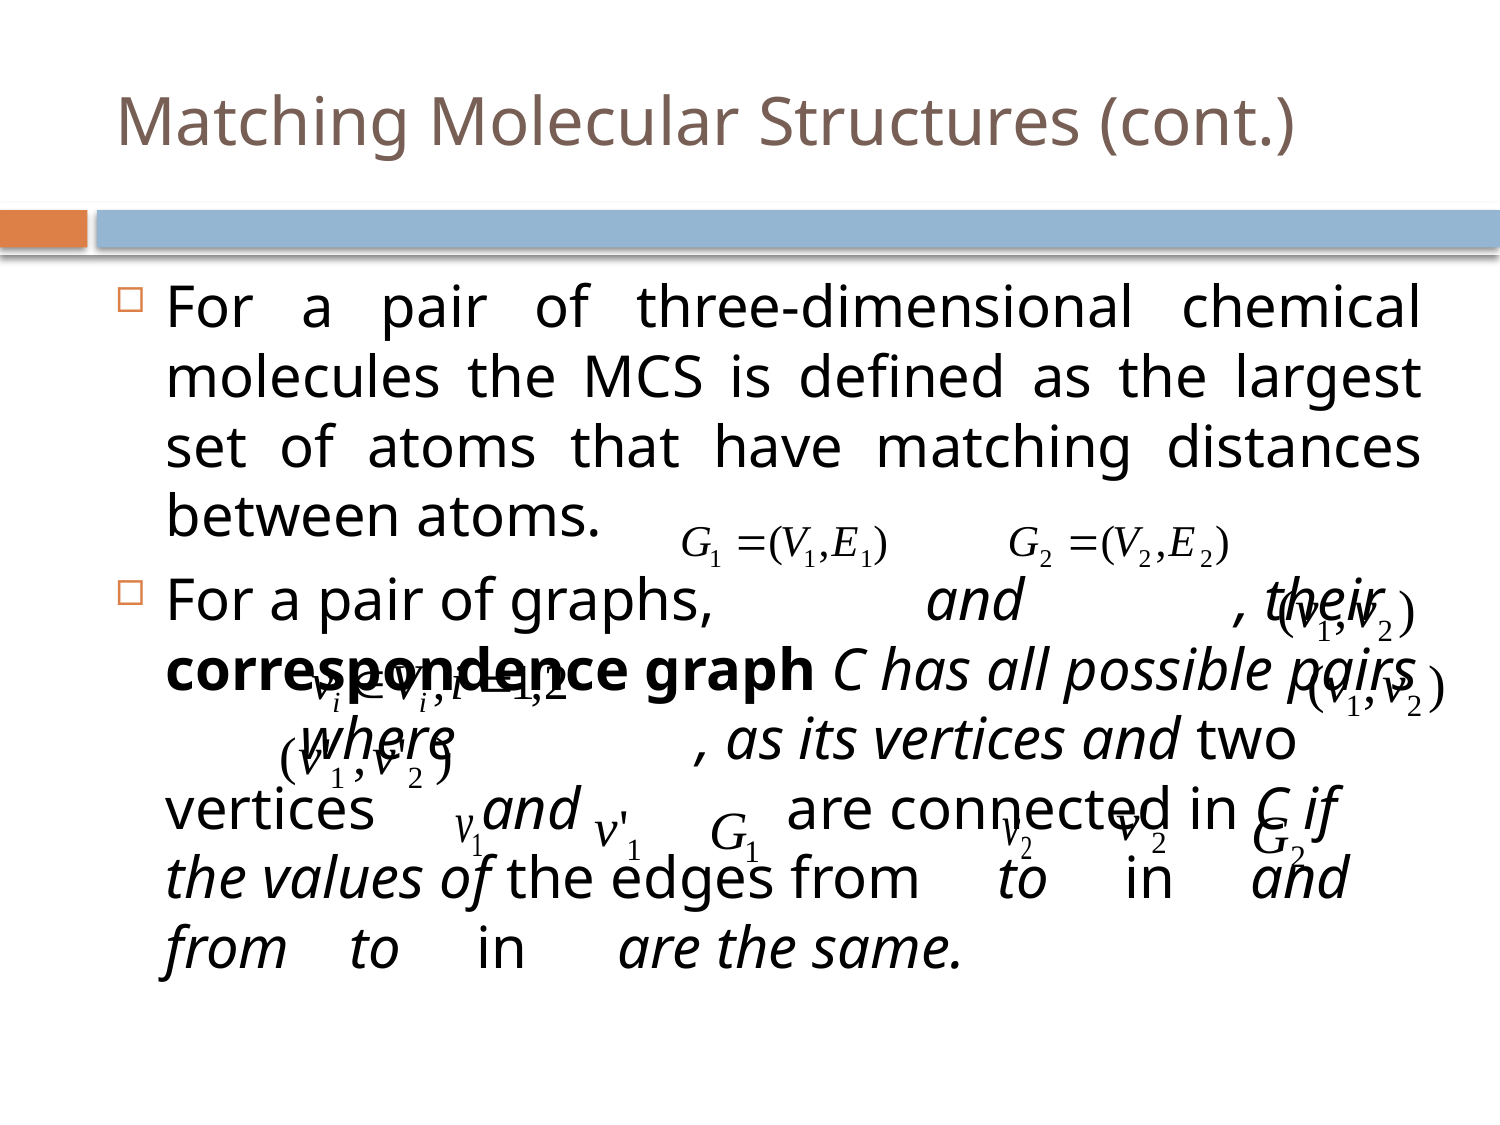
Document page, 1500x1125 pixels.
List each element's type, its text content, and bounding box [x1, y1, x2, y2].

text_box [674, 512, 896, 576]
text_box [996, 787, 1042, 870]
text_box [702, 795, 766, 873]
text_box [1270, 574, 1426, 651]
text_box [1299, 649, 1455, 726]
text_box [1245, 799, 1318, 877]
title Matching Molecular Structures (cont.) [100, 37, 1438, 200]
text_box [587, 793, 650, 870]
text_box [303, 649, 576, 726]
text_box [1002, 512, 1238, 576]
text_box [1108, 787, 1176, 863]
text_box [272, 721, 463, 798]
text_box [449, 784, 488, 867]
list For a pair of three-dimensional chemical molecules the MCS is defined as the largest set of atoms that have matching distances between atoms. For a pair of graphs, and , their correspondence graph C has all possible pairs where , as its vertices and two vertices and are connected in C if the values of the edges from to in and from to in are the same. [100, 262, 1438, 1000]
